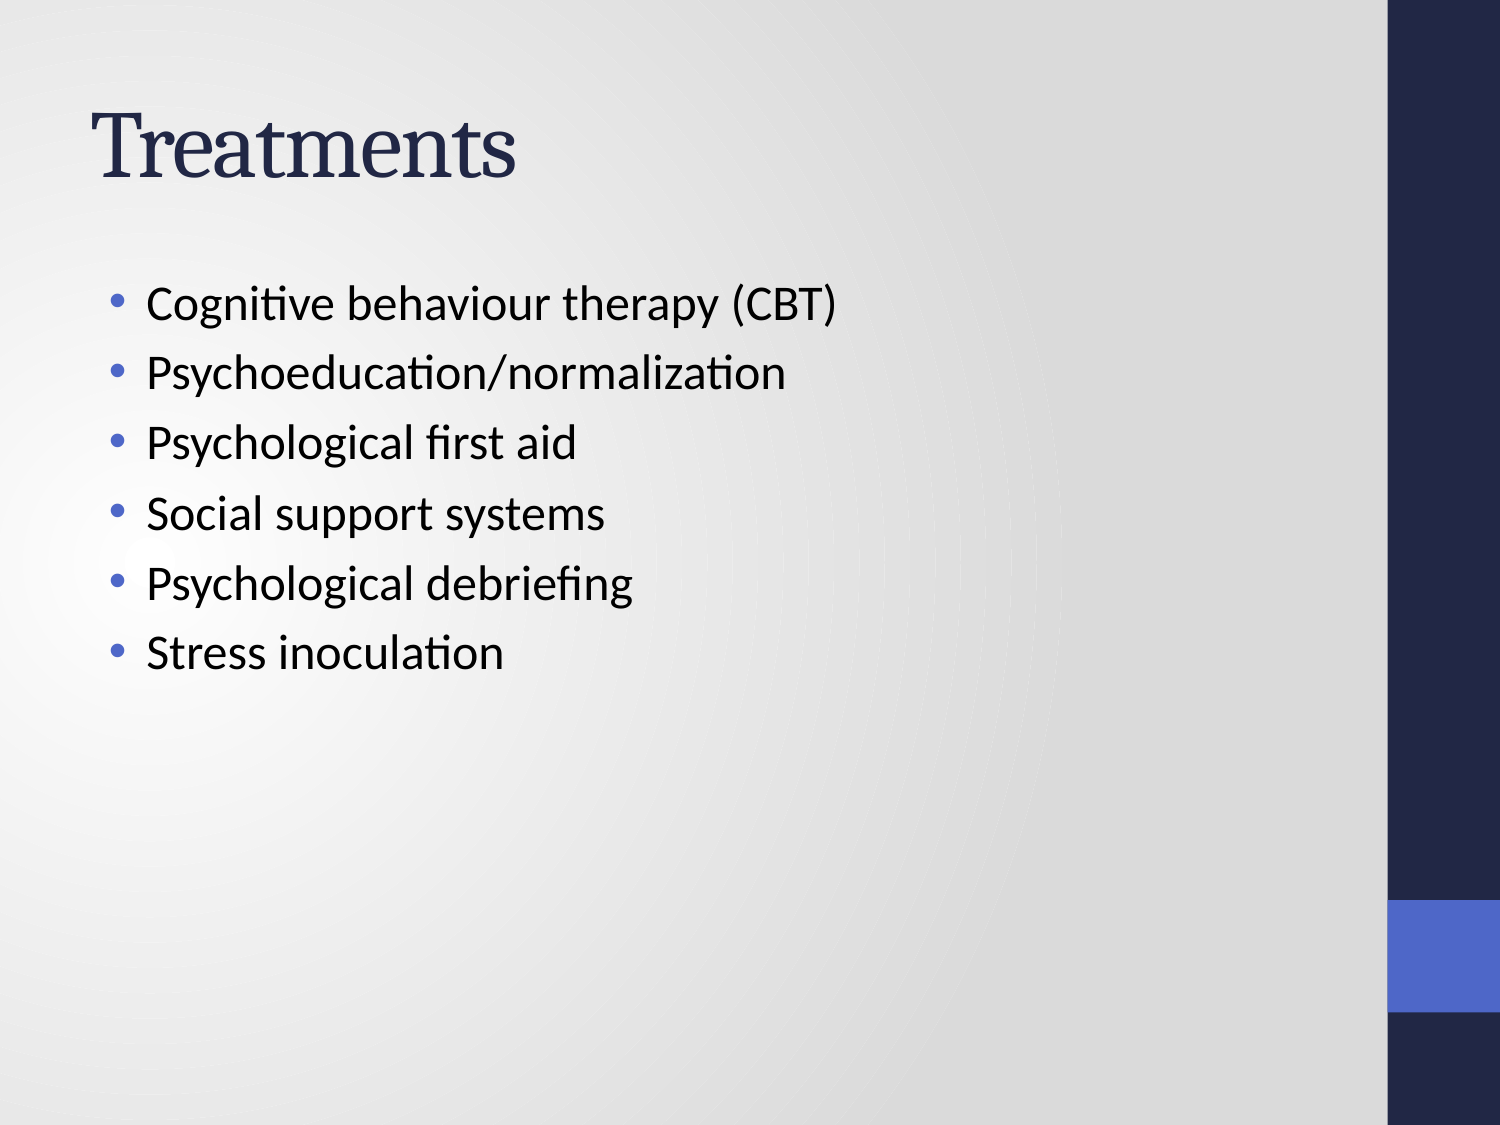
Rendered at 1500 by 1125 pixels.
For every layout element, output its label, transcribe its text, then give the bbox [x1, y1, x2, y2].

title Treatments [75, 45, 1365, 233]
list Cognitive behaviour therapy (CBT) Psychoeducation/normalization Psychological first aid Social support systems Psychological debriefing Stress inoculation [75, 262, 1325, 1050]
